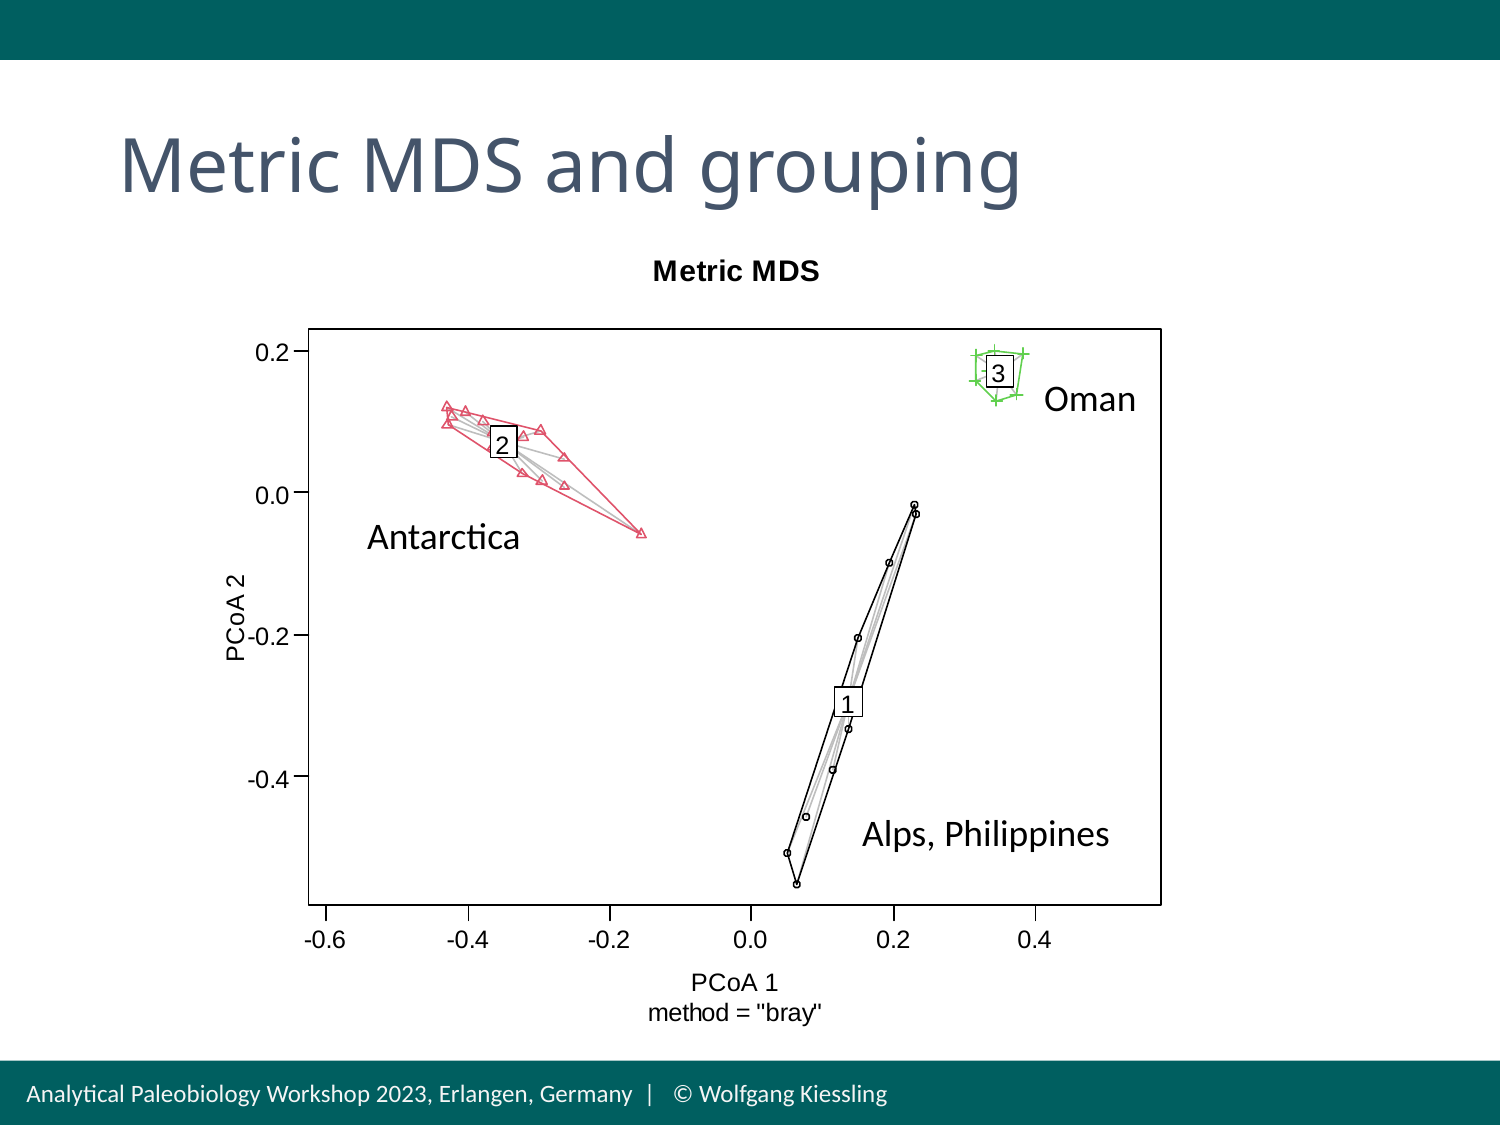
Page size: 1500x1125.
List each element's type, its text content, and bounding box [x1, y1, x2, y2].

title Metric MDS and grouping [103, 59, 1397, 278]
picture [189, 209, 1239, 1078]
